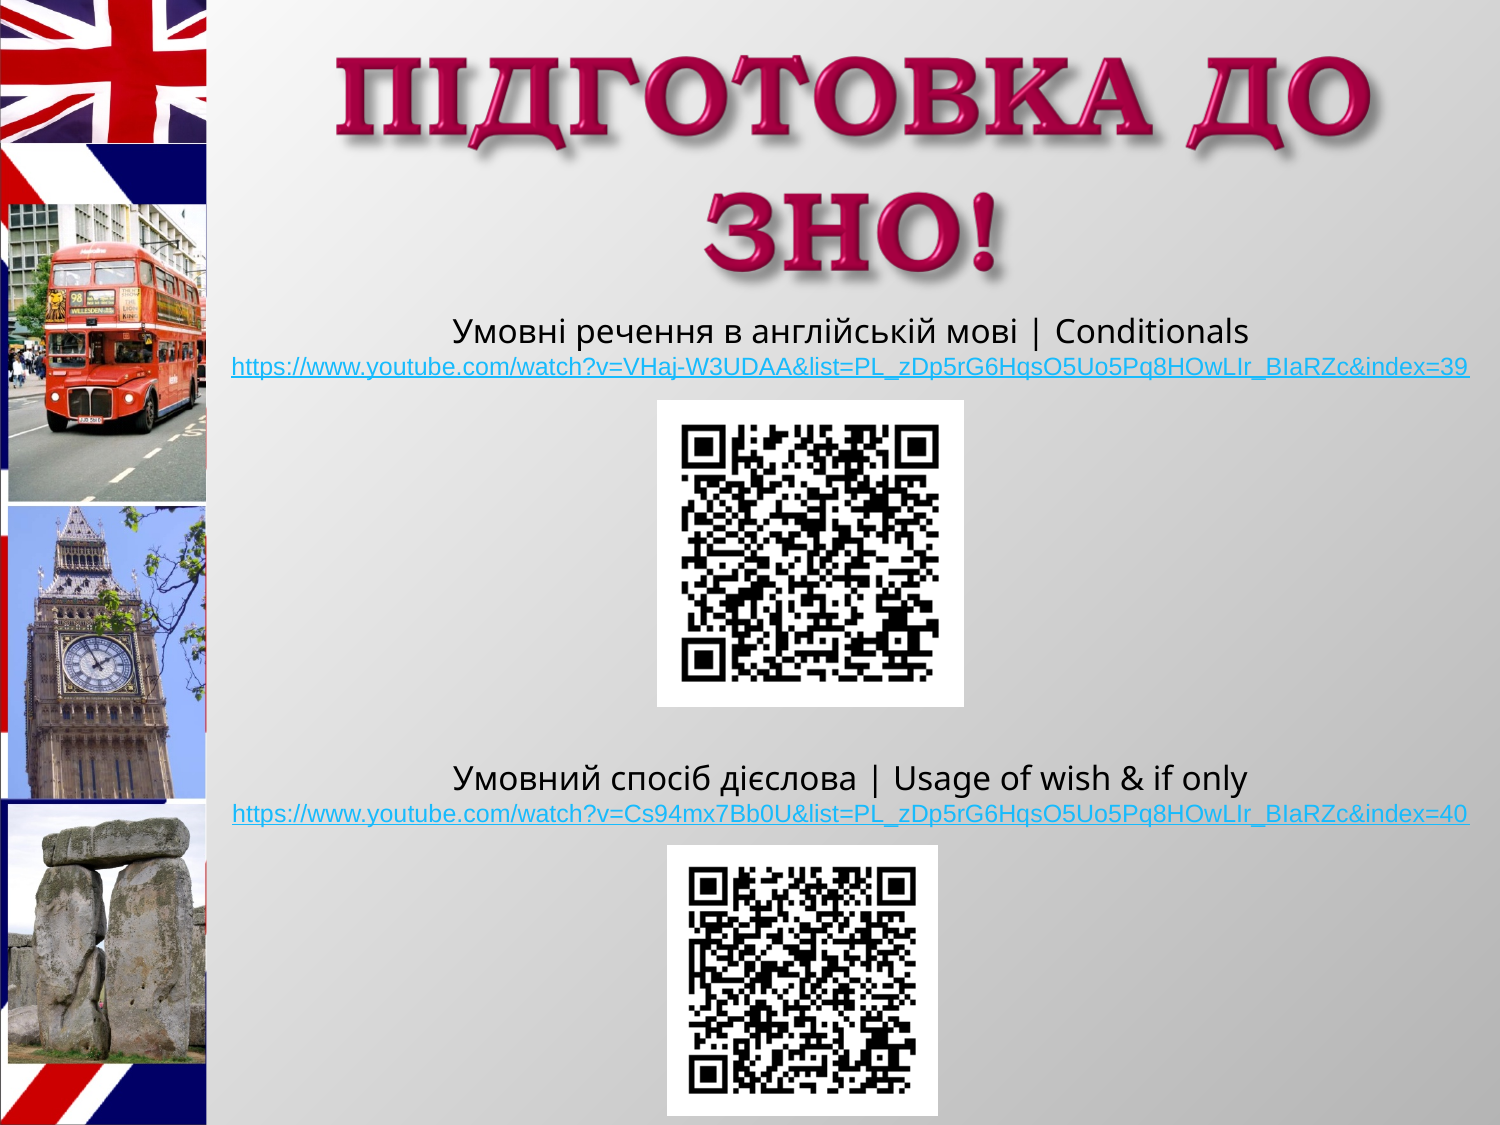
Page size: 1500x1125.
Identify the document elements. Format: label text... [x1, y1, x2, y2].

picture [0, 0, 1500, 1125]
picture [667, 845, 938, 1116]
text_box Умовний спосіб дієслова | Usage of wish & if only https://www.youtube.com/watch?v=Cs94mx7Bb0U&list=PL_zDp5rG6HqsO5Uo5Pq8HOwLIr_BIaRZc&index=40 [216, 750, 1496, 835]
text_box Умовні речення в англійській мові | Conditionals https://www.youtube.com/watch?v=VHaj-W3UDAA&list=PL_zDp5rG6HqsO5Uo5Pq8HOwLIr_BIaRZc&index=39 [216, 336, 1496, 388]
picture [657, 400, 964, 707]
